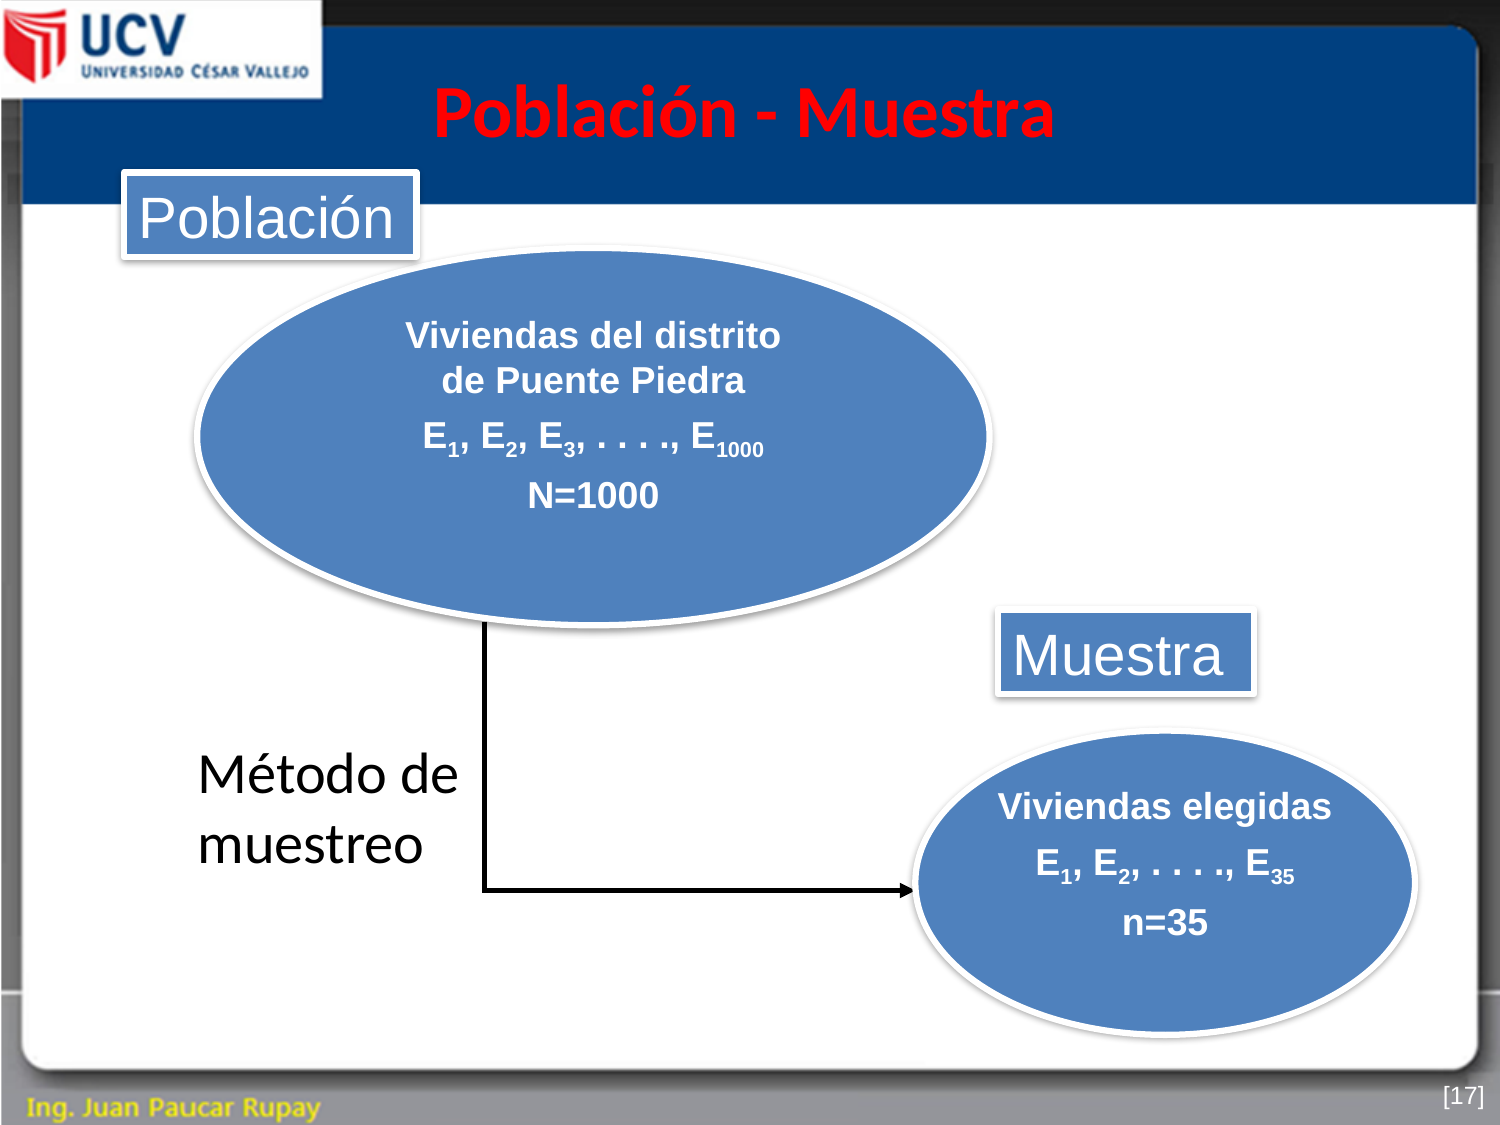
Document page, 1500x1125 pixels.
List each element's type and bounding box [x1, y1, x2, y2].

text_box [915, 609, 1416, 1036]
picture [0, 0, 1500, 1125]
text_box [123, 172, 990, 626]
text_box [182, 634, 909, 893]
